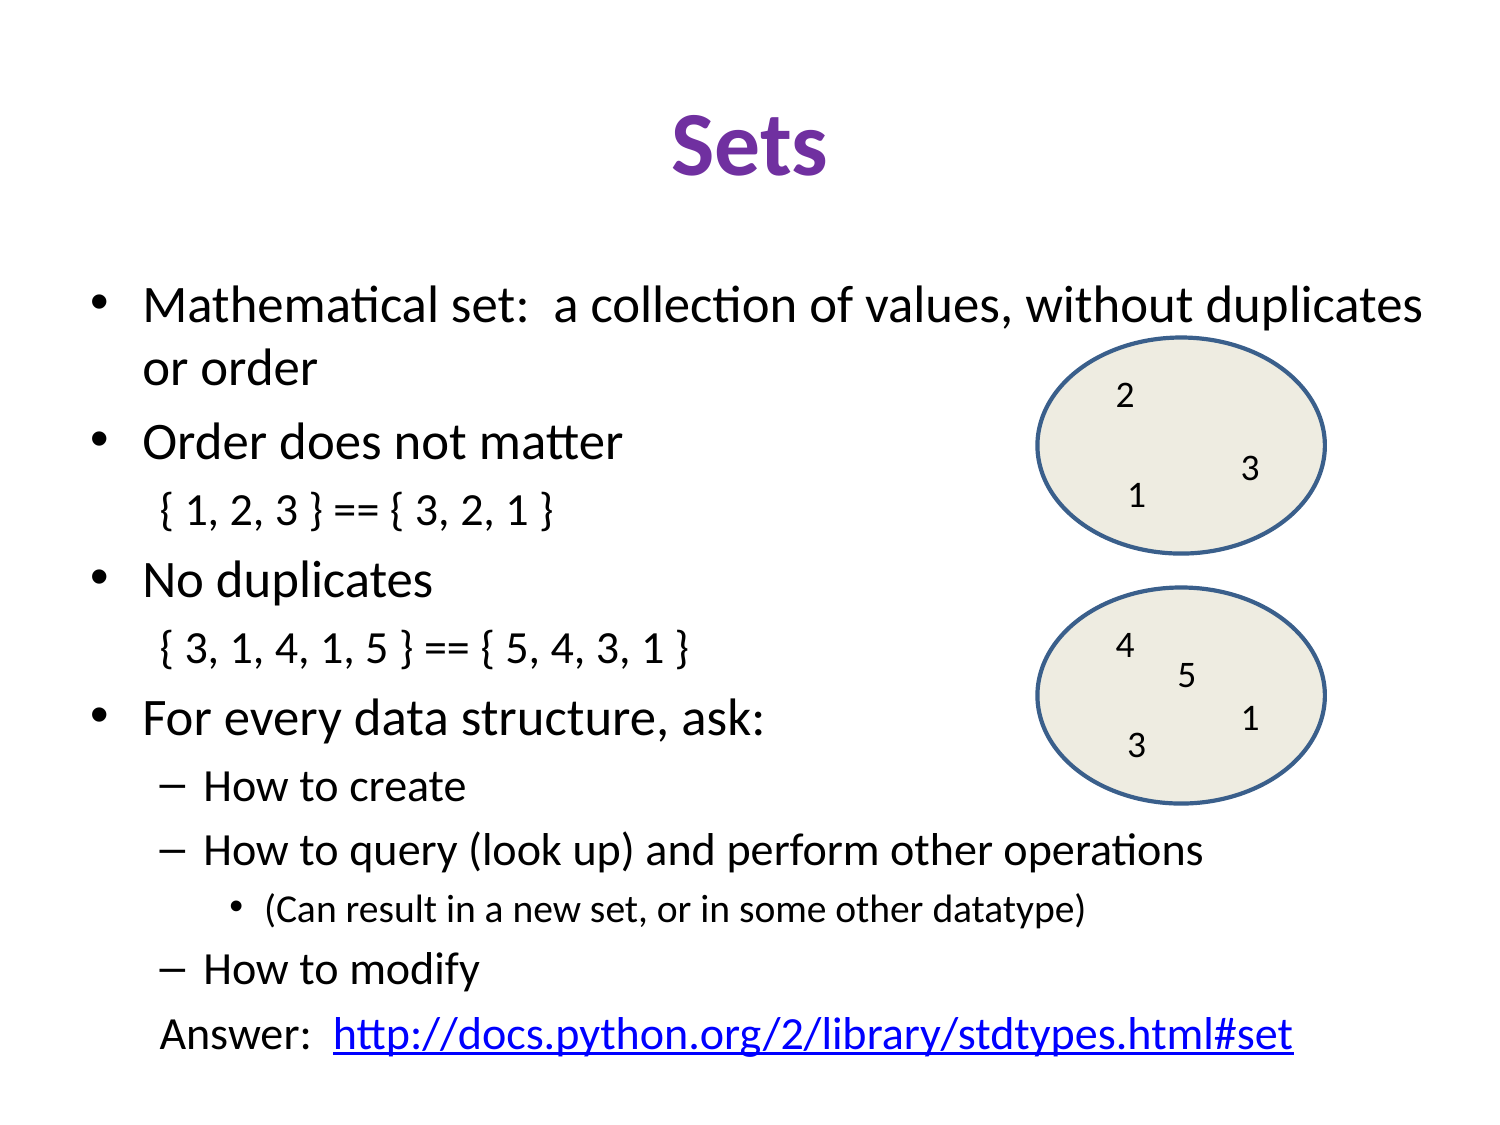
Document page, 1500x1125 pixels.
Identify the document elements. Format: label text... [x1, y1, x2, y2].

text_box 5 [1162, 642, 1212, 703]
title Sets [75, 45, 1425, 233]
text_box [1035, 335, 1327, 556]
text_box 4 [1100, 612, 1150, 673]
list Mathematical set: a collection of values, without duplicates or order Order does not matter { 1, 2, 3 } == { 3, 2, 1 } No duplicates { 3, 1, 4, 1, 5 } == { 5, 4, 3, 1 } For every data structure, ask: How to create How to query (look up) and perform other operations (Can result in a new set, or in some other datatype) How to modify Answer: http://docs.python.org/2/library/stdtypes.html#set [75, 262, 1475, 1075]
text_box 3 [1112, 712, 1162, 773]
text_box 3 [1225, 435, 1275, 496]
text_box 2 [1100, 362, 1150, 423]
text_box 1 [1112, 462, 1162, 523]
text_box [1035, 585, 1327, 806]
text_box 1 [1225, 685, 1275, 746]
